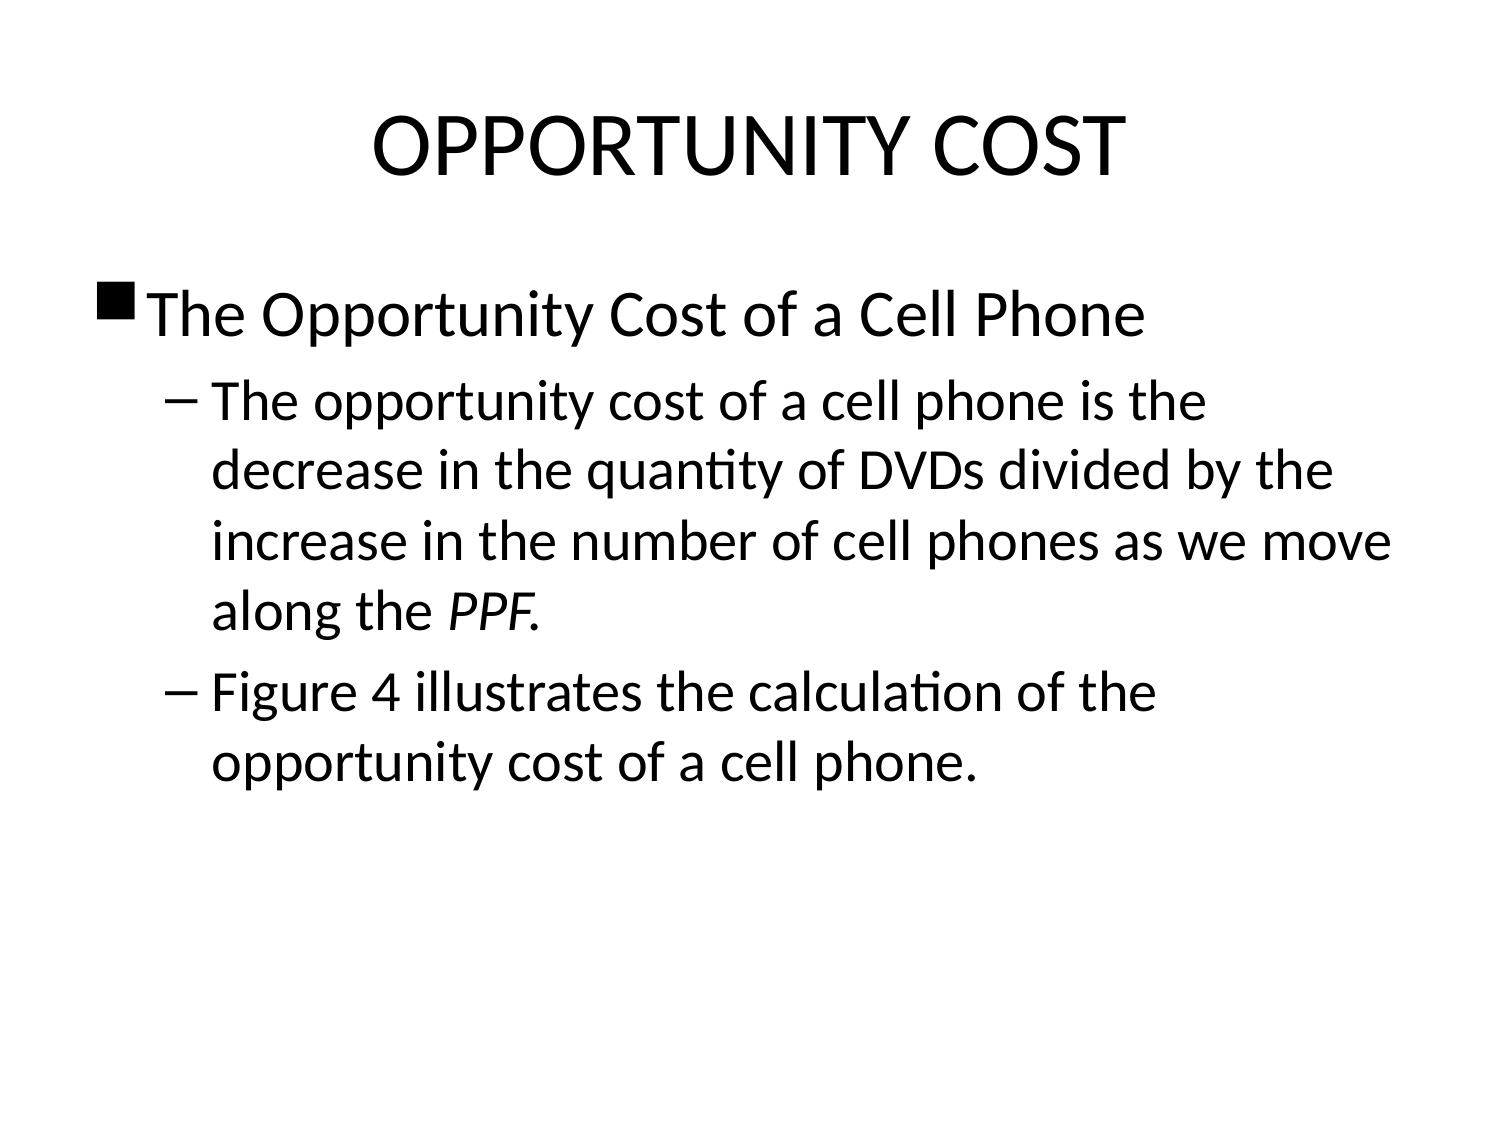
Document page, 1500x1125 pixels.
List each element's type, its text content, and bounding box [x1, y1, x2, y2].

list The Opportunity Cost of a Cell Phone The opportunity cost of a cell phone is the decrease in the quantity of DVDs divided by the increase in the number of cell phones as we move along the PPF. Figure 4 illustrates the calculation of the opportunity cost of a cell phone. [75, 262, 1425, 1005]
title OPPORTUNITY COST [75, 45, 1425, 233]
